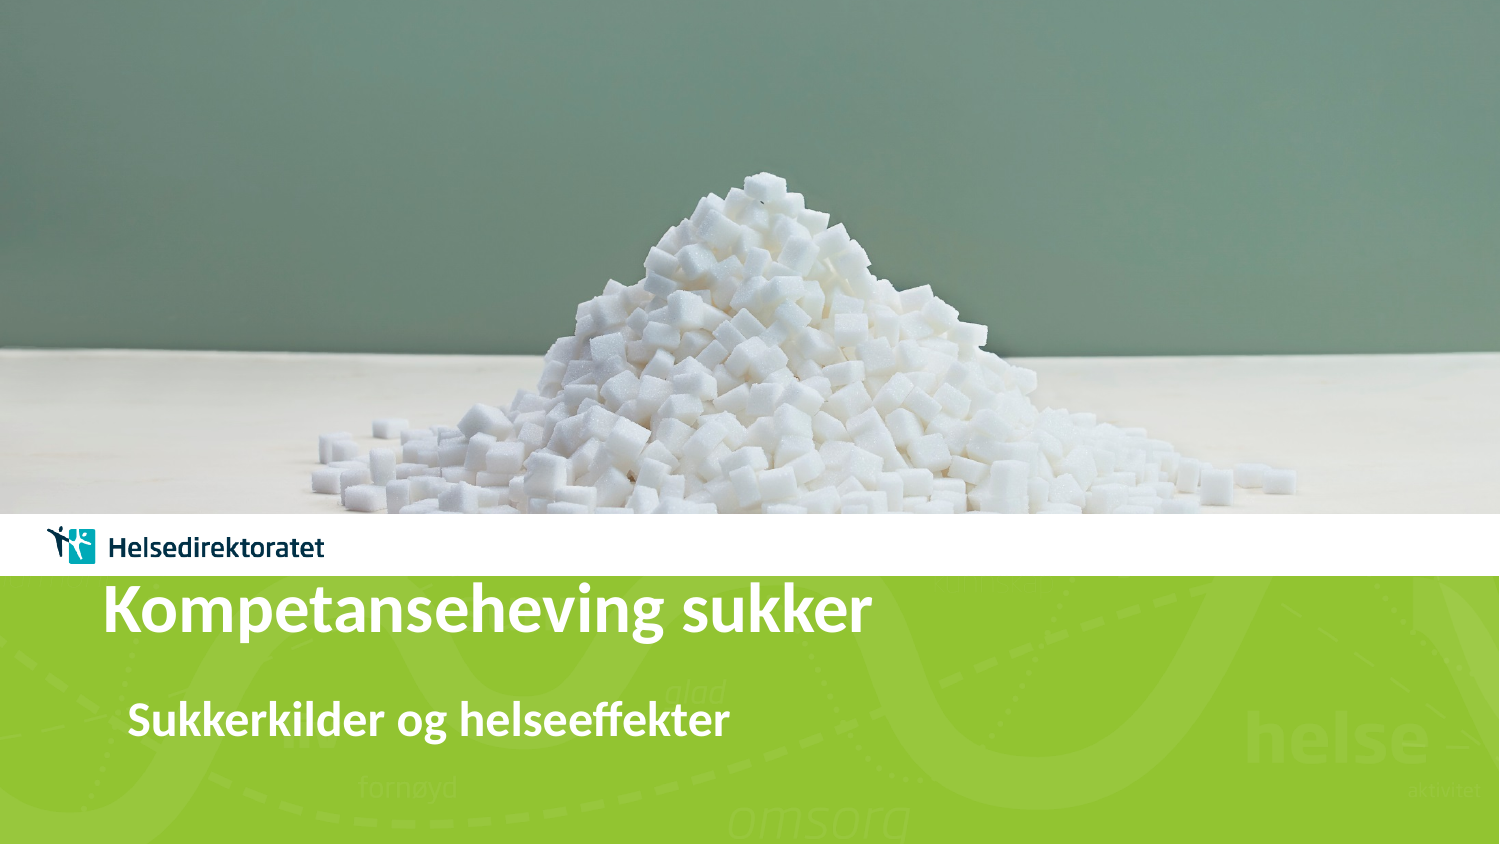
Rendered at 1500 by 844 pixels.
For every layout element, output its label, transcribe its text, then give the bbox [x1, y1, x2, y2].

picture [0, 0, 1500, 515]
picture [255, 545, 260, 553]
title Kompetanseheving sukker [88, 553, 1364, 655]
picture [235, 545, 242, 553]
picture [0, 575, 1500, 844]
picture [47, 526, 324, 564]
subtitle Sukkerkilder og helseeffekter [112, 679, 1388, 756]
